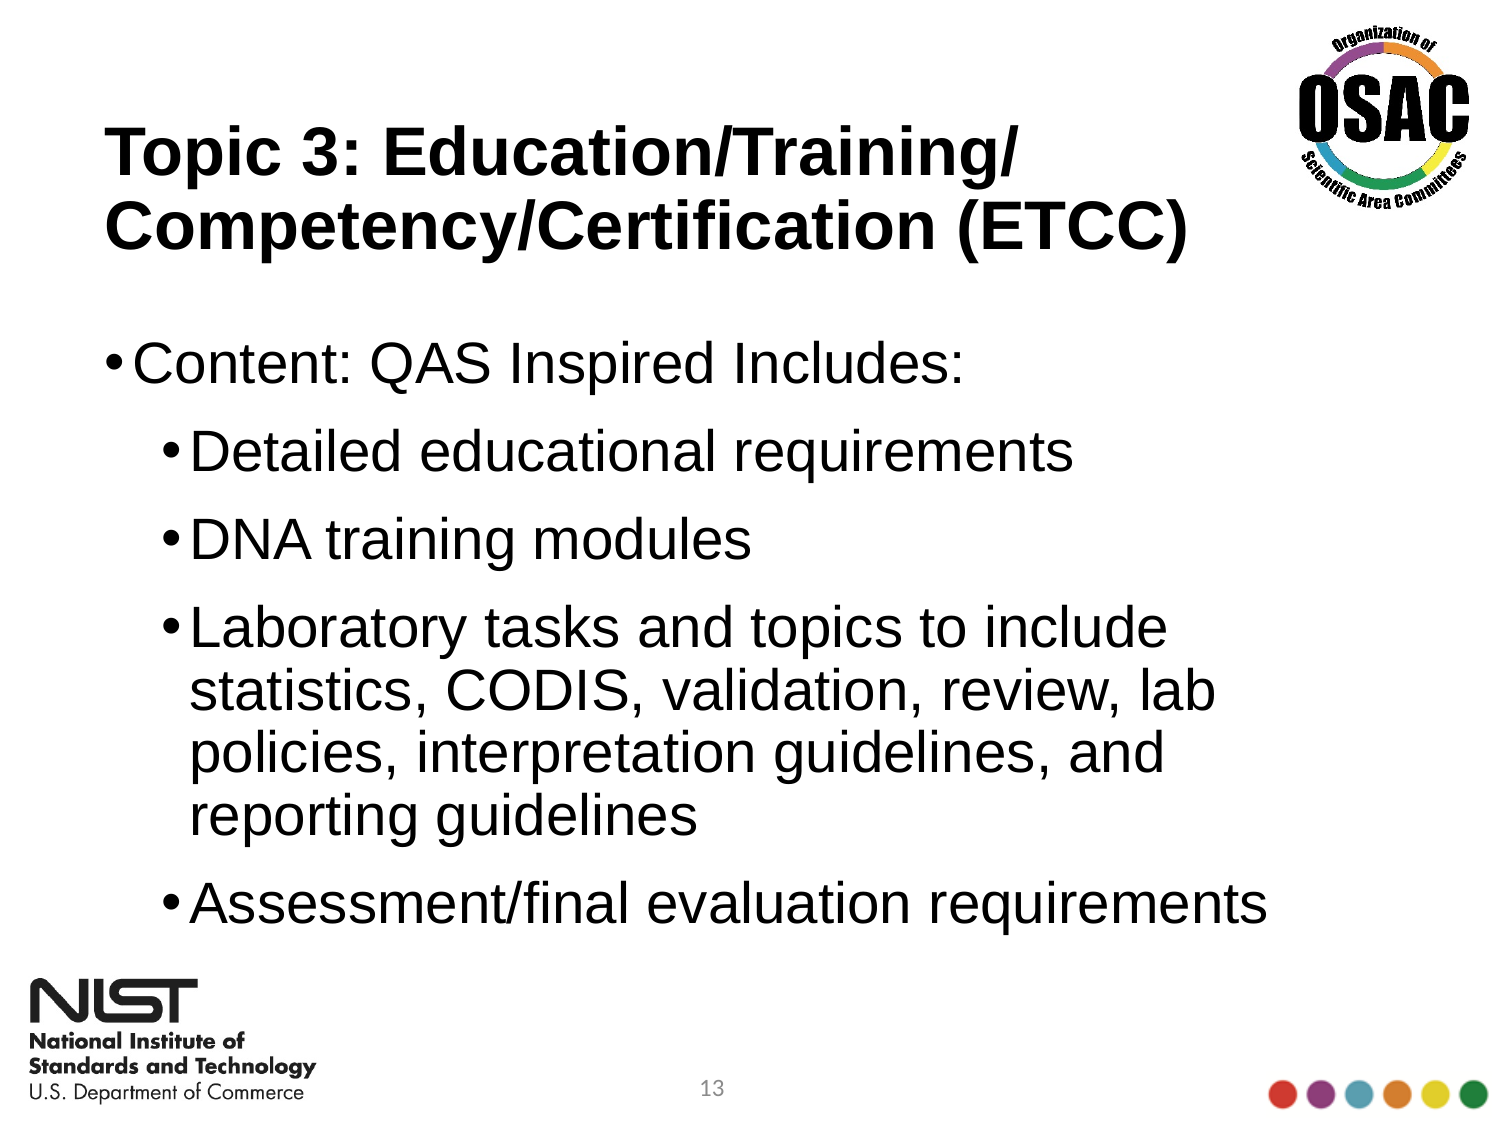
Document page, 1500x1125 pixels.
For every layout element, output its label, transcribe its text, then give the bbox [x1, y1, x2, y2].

picture [1295, 23, 1472, 214]
slide_number 13 [543, 1057, 881, 1117]
title Topic 3: Education/Training/ Competency/Certification (ETCC) [89, 81, 1384, 300]
picture [1266, 1071, 1492, 1118]
list Content: QAS Inspired Includes: Detailed educational requirements DNA training modules Laboratory tasks and topics to include statistics, CODIS, validation, review, lab policies, interpretation guidelines, and reporting guidelines Assessment/final evaluation requirements [89, 325, 1384, 1067]
picture [0, 964, 336, 1118]
